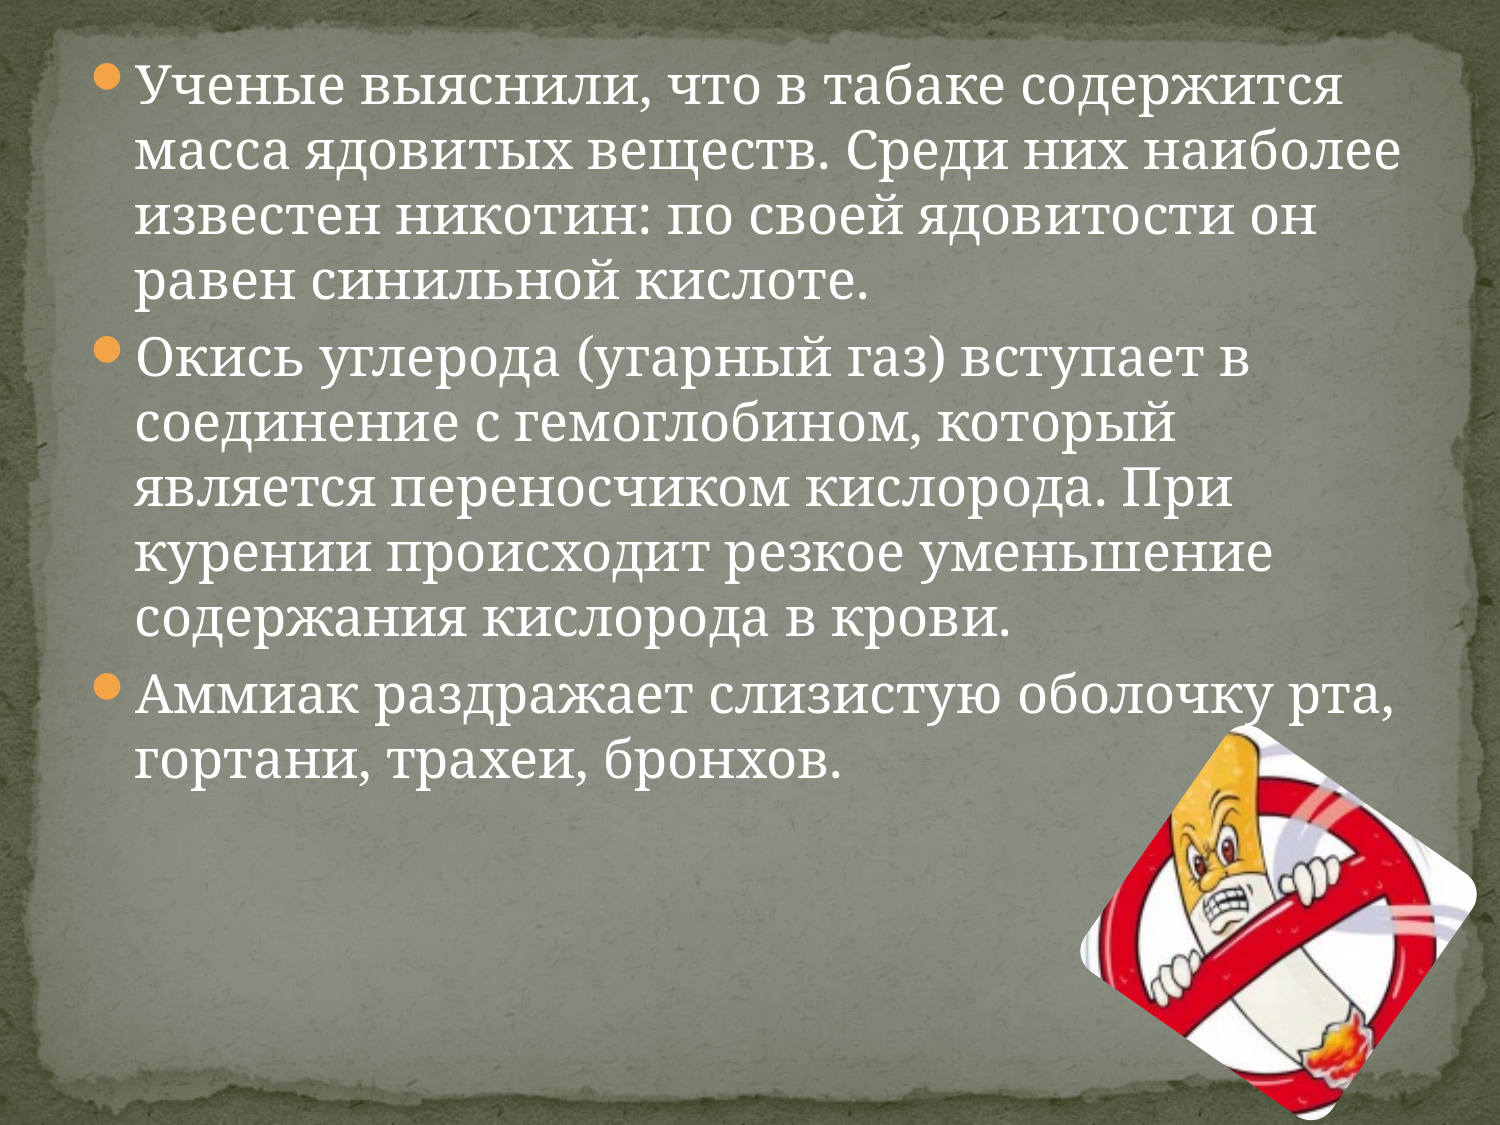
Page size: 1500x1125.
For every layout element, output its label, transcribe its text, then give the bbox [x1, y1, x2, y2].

picture [1080, 725, 1477, 1121]
list Ученые выяснили, что в табаке содержится масса ядовитых веществ. Среди них наиболее известен никотин: по своей ядовитости он равен синильной кислоте. Окись углерода (угарный газ) вступает в соединение с гемоглобином, который является переносчиком кислорода. При курении происходит резкое уменьшение содержания кислорода в крови. Аммиак раздражает слизистую оболочку рта, гортани, трахеи, бронхов. [75, 42, 1425, 1000]
